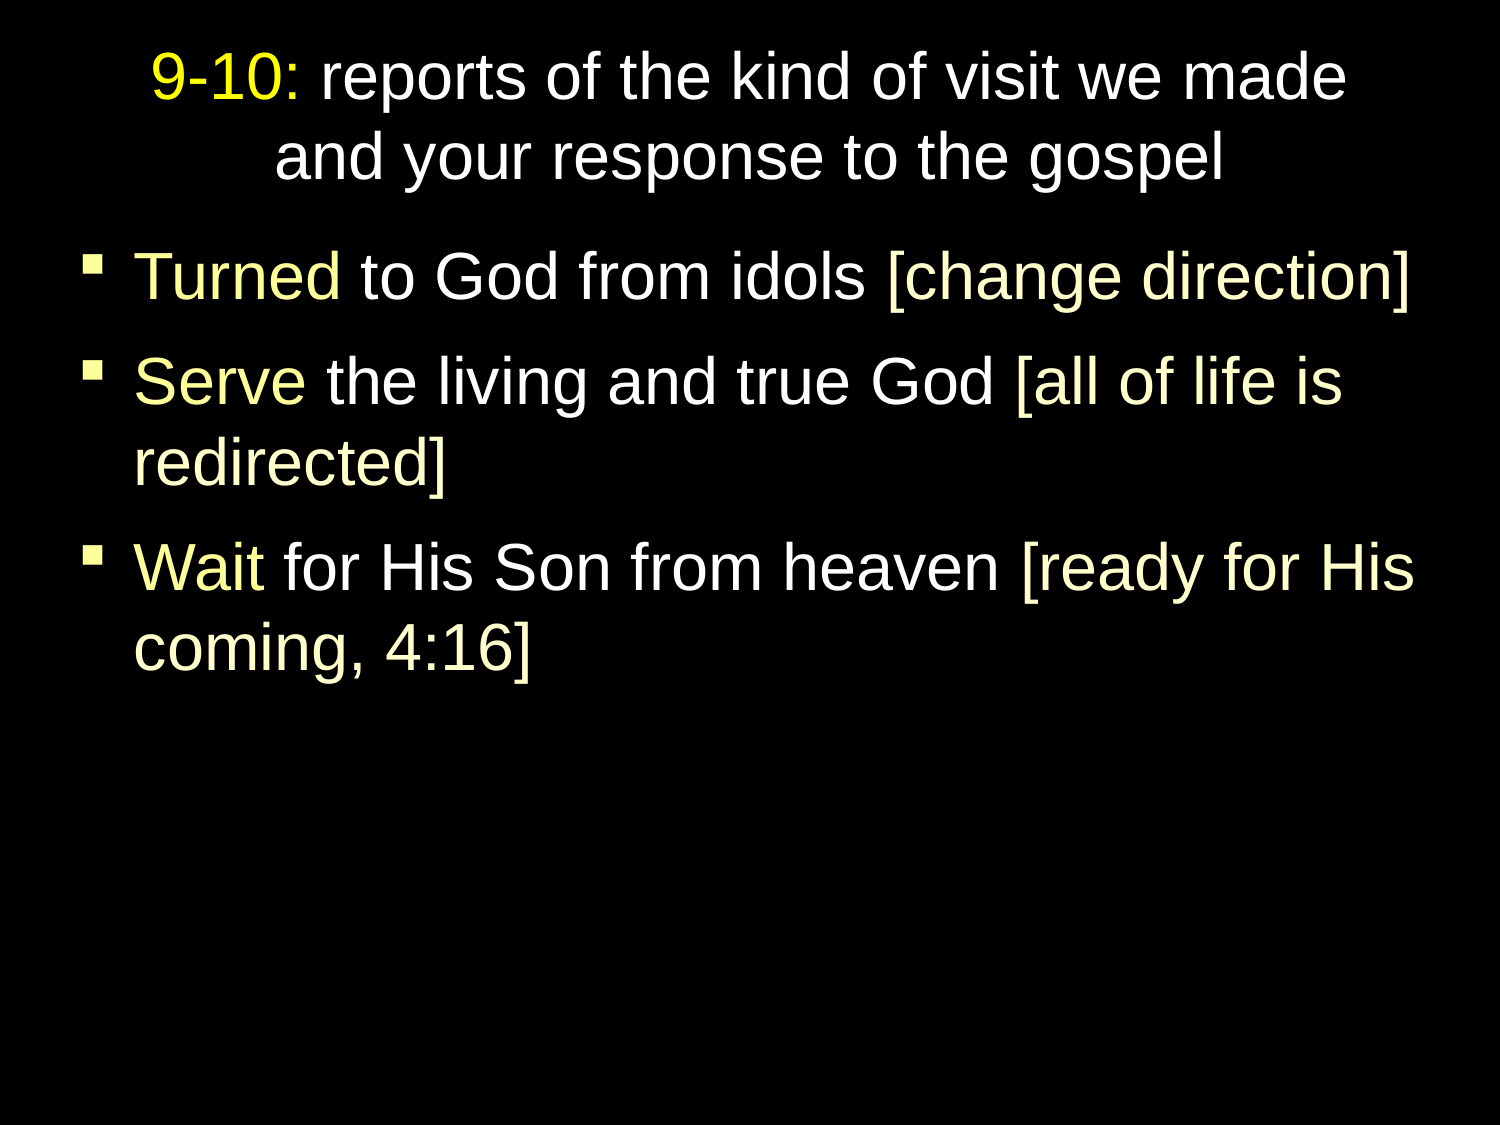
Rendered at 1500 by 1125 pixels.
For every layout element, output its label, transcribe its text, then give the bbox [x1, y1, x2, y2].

title 9-10: reports of the kind of visit we made and your response to the gospel [75, 24, 1425, 200]
list Turned to God from idols [change direction] Serve the living and true God [all of life is redirected] Wait for His Son from heaven [ready for His coming, 4:16] [62, 224, 1438, 1013]
